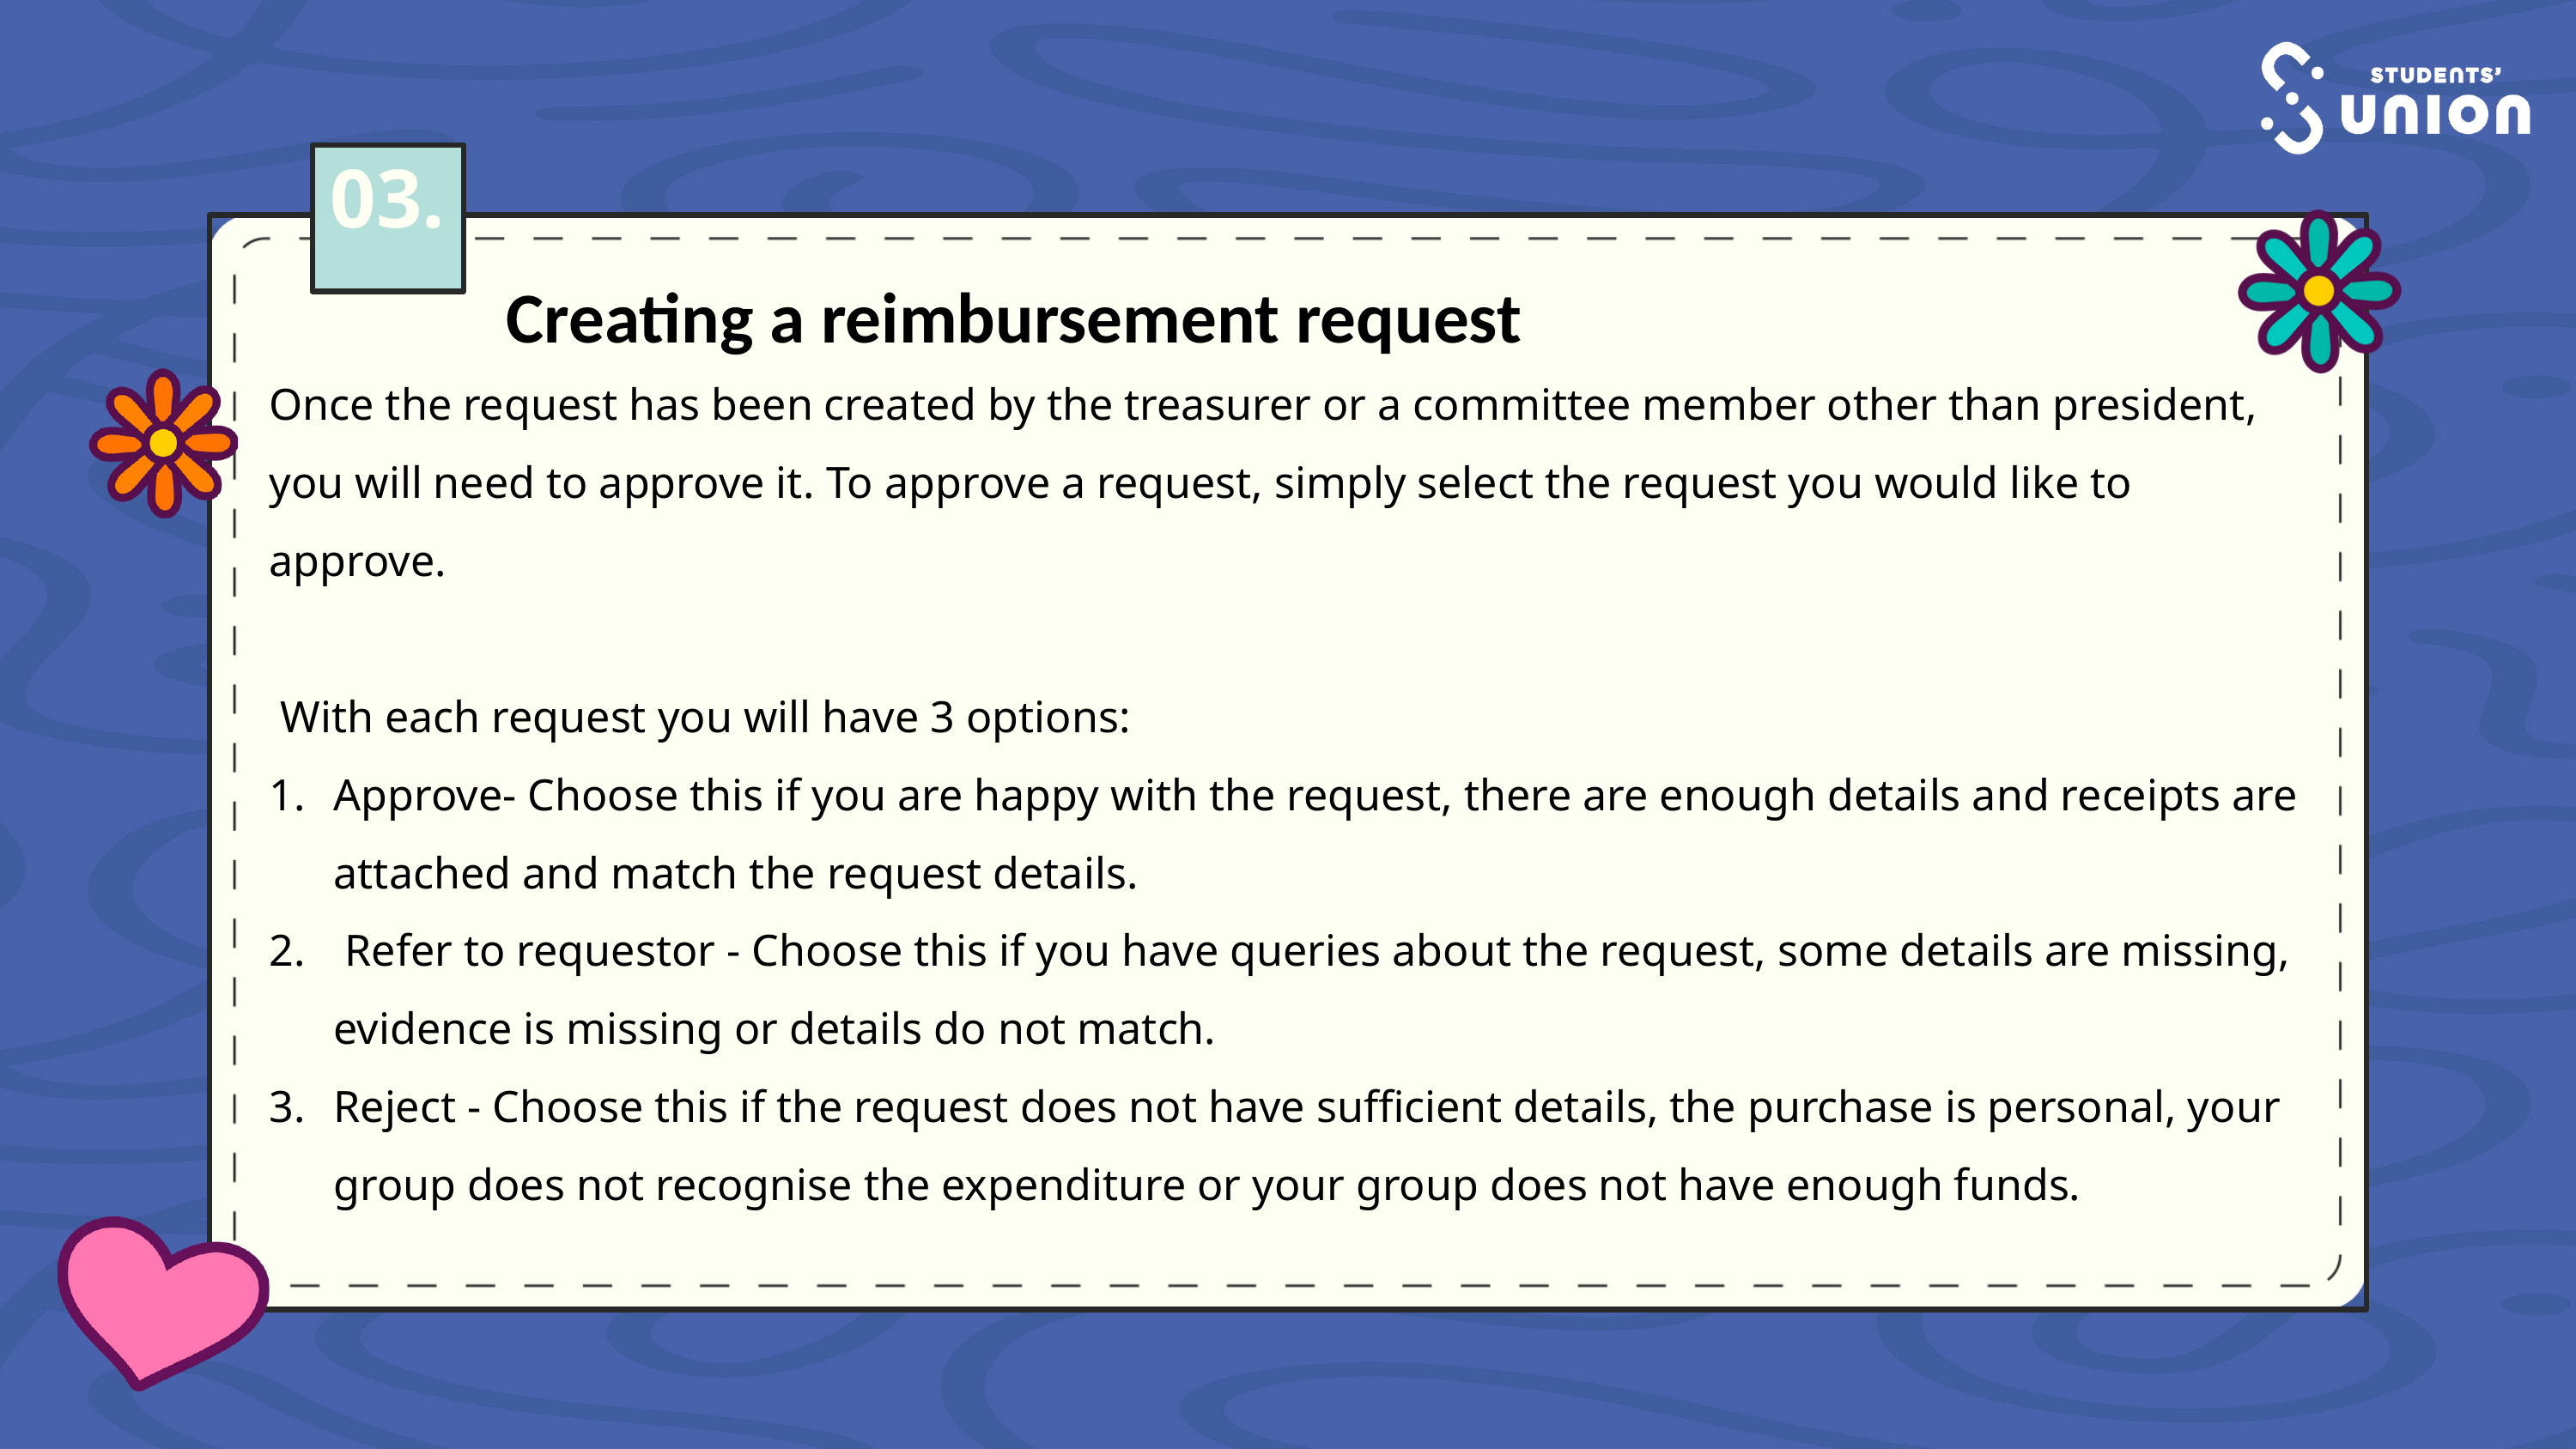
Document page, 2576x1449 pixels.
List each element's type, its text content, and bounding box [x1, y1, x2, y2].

text_box [57, 1216, 269, 1391]
text_box [2238, 209, 2402, 373]
text_box [2238, 24, 2549, 174]
text_box [2320, 373, 2367, 1310]
text_box [88, 368, 239, 518]
text_box Creating a reimbursement request [494, 264, 1988, 364]
text_box [0, 0, 2576, 1449]
text_box [209, 215, 2238, 1216]
text_box Once the request has been created by the treasurer or a committee member other than president, you will need to approve it. To approve a request, simply select the request you would like to approve. With each request you will have 3 options: Approve- Choose this if you are happy with the request, there are enough details and receipts are attached and match the request details. Refer to requestor - Choose this if you have queries about the request, some details are missing, evidence is missing or details do not match. Reject - Choose this if the request does not have sufficient details, the purchase is personal, your group does not recognise the expenditure or your group does not have enough funds. [269, 351, 2320, 1449]
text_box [306, 144, 471, 292]
